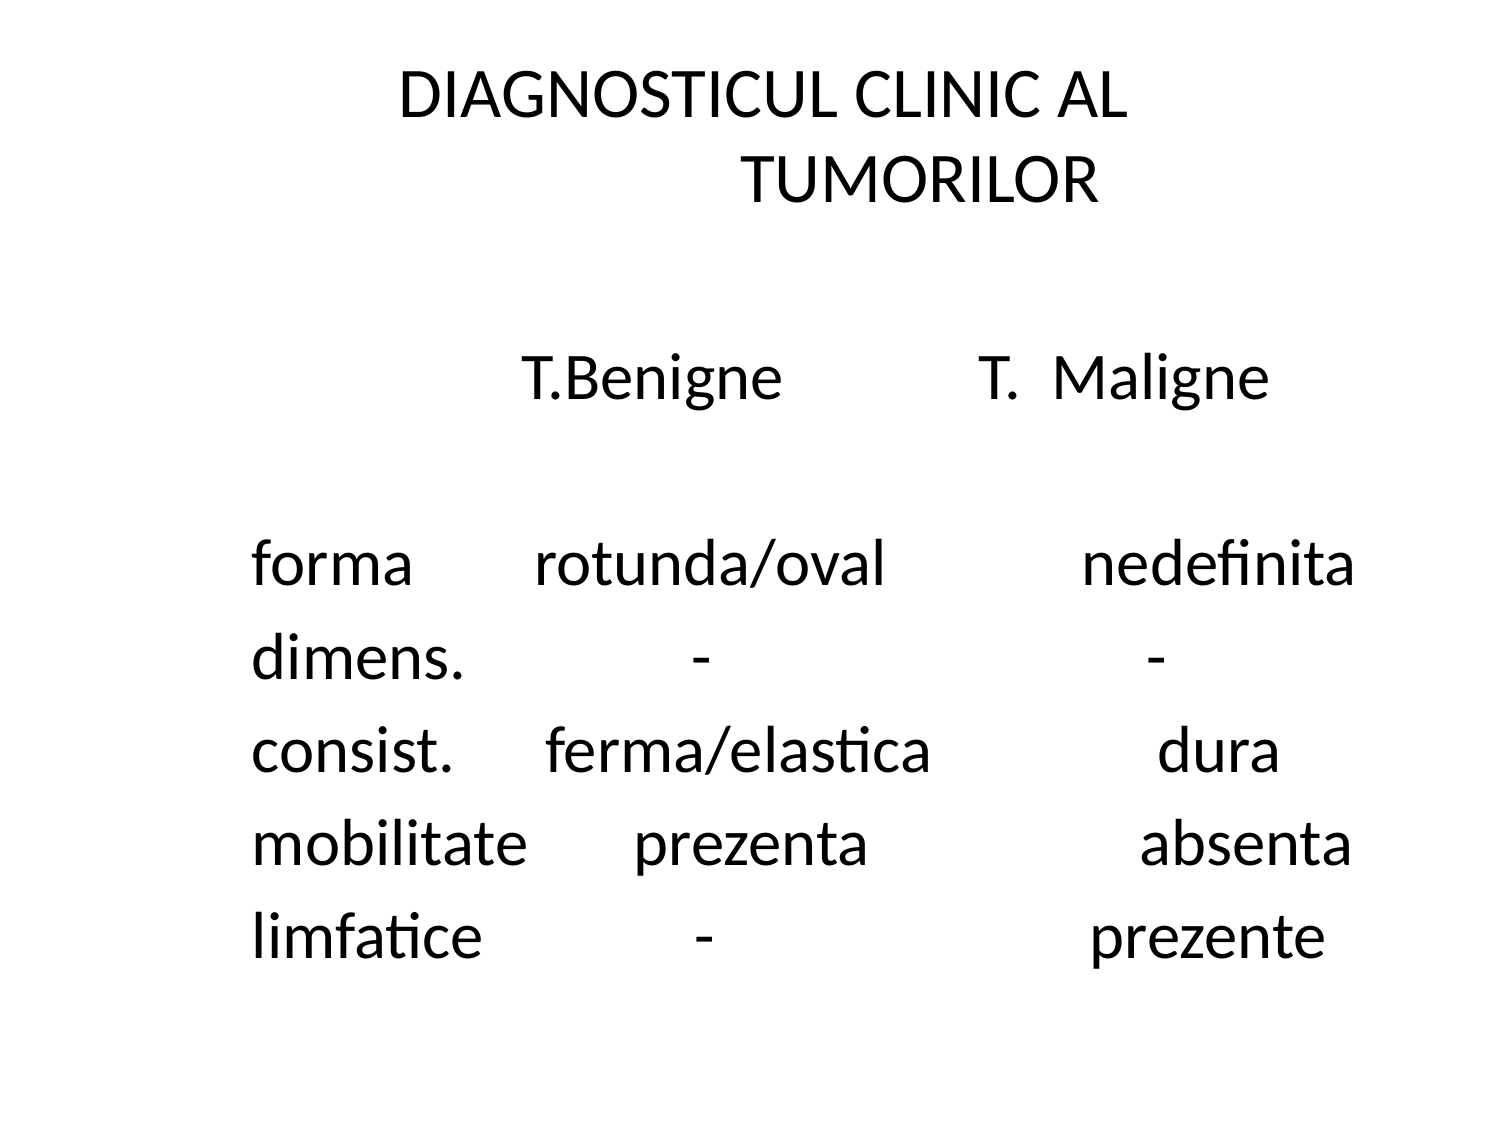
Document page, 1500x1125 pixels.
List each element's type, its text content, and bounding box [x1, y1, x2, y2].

title DIAGNOSTICUL CLINIC AL TUMORILOR [187, 37, 1463, 225]
list T.Benigne T. Maligne forma rotunda/oval nedefinita dimens. - - consist. ferma/elastica dura mobilitate prezenta absenta limfatice - prezente [191, 324, 1467, 1075]
